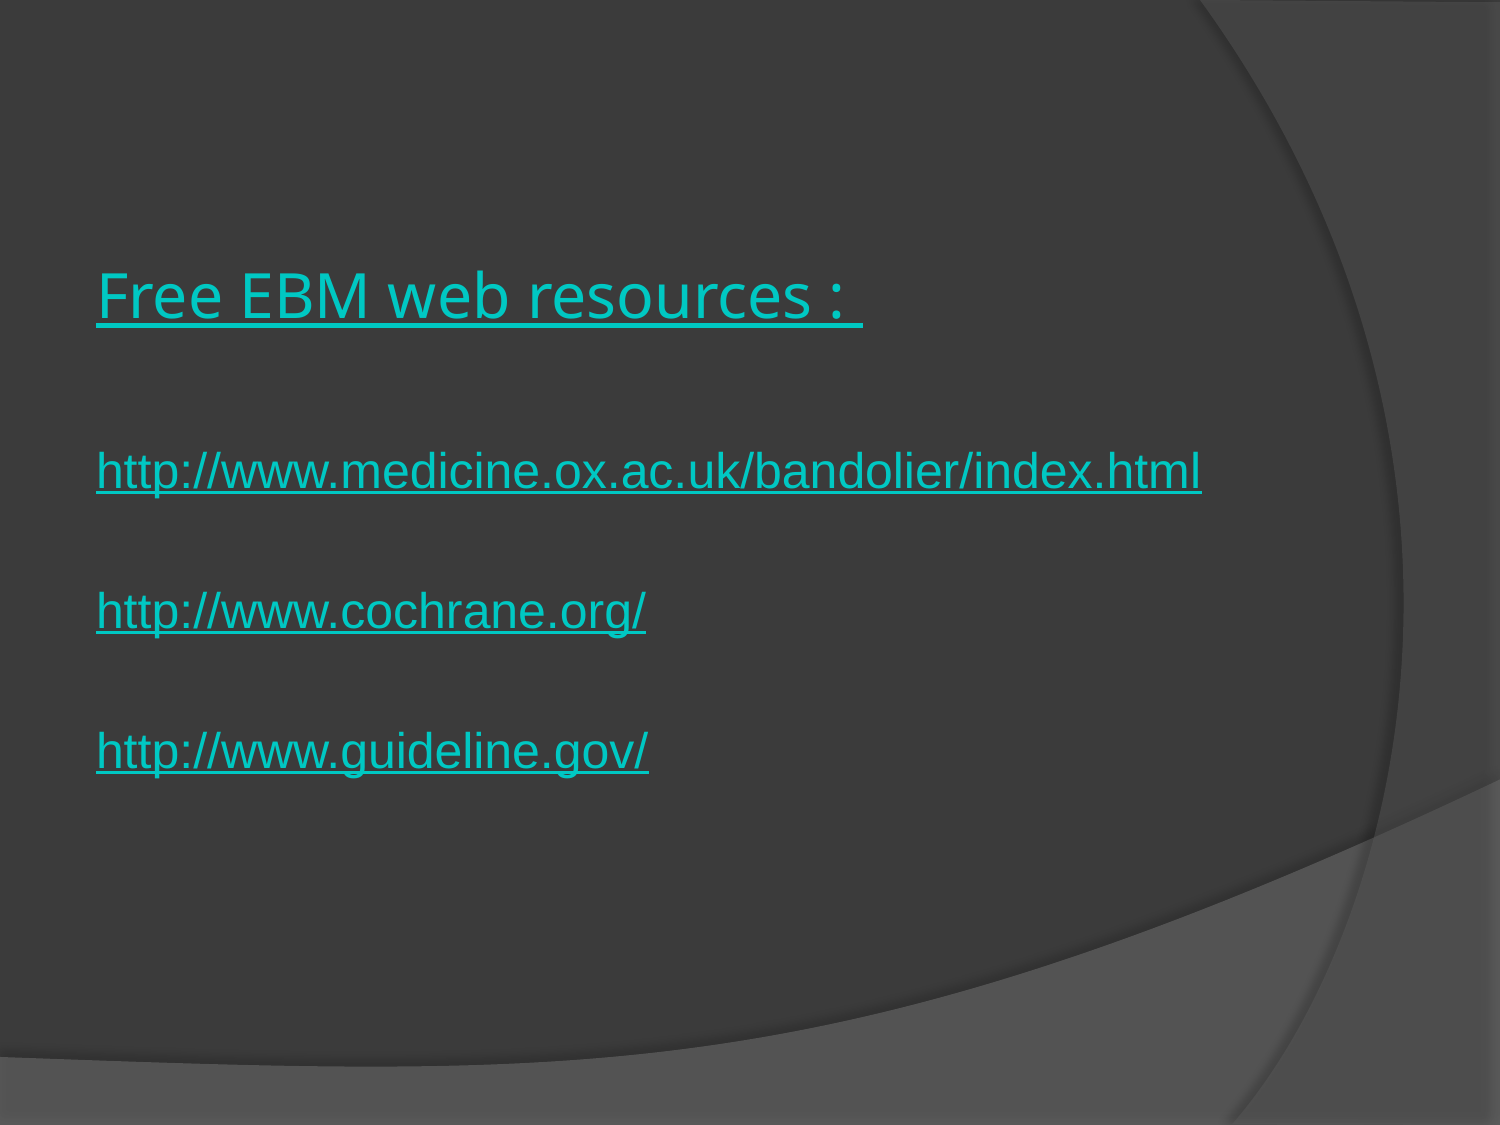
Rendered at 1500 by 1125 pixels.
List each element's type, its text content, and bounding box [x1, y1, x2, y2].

list Free EBM web resources : http://www.medicine.ox.ac.uk/bandolier/index.html http://www.cochrane.org/ http://www.guideline.gov/ [75, 160, 1300, 1005]
